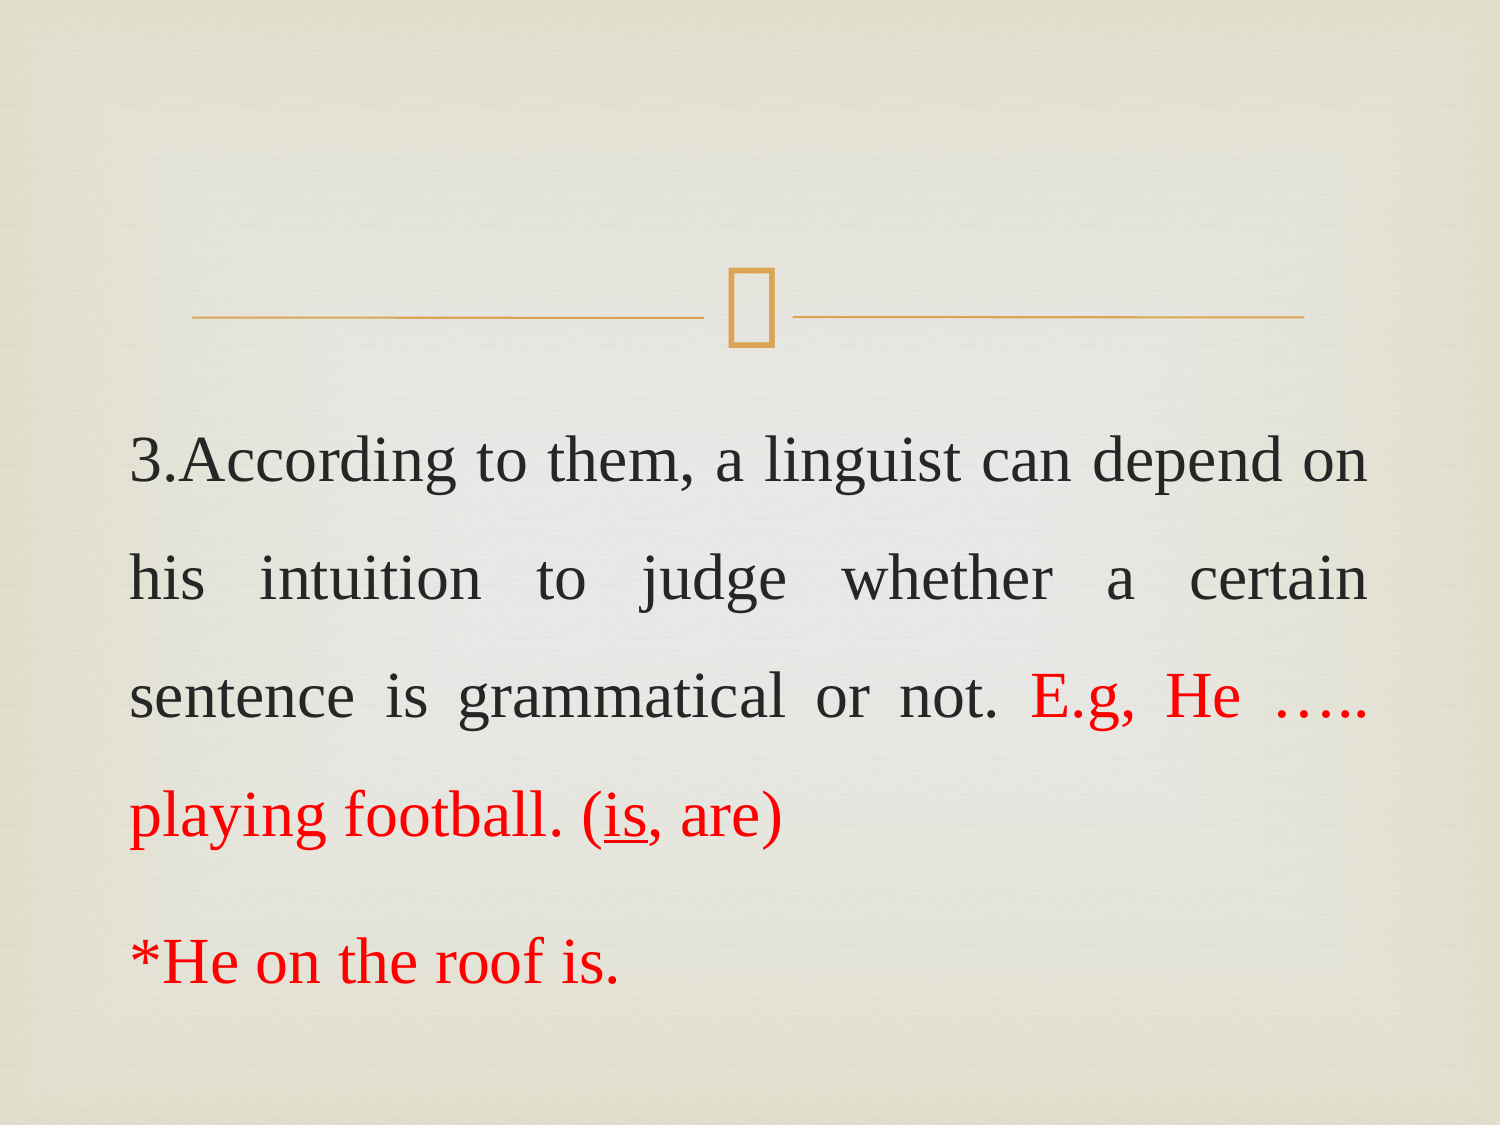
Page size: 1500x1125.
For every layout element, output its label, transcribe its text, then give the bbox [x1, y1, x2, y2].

list 3.According to them, a linguist can depend on his intuition to judge whether a certain sentence is grammatical or not. E.g, He ….. playing football. (is, are) *He on the roof is. [114, 368, 1386, 1005]
